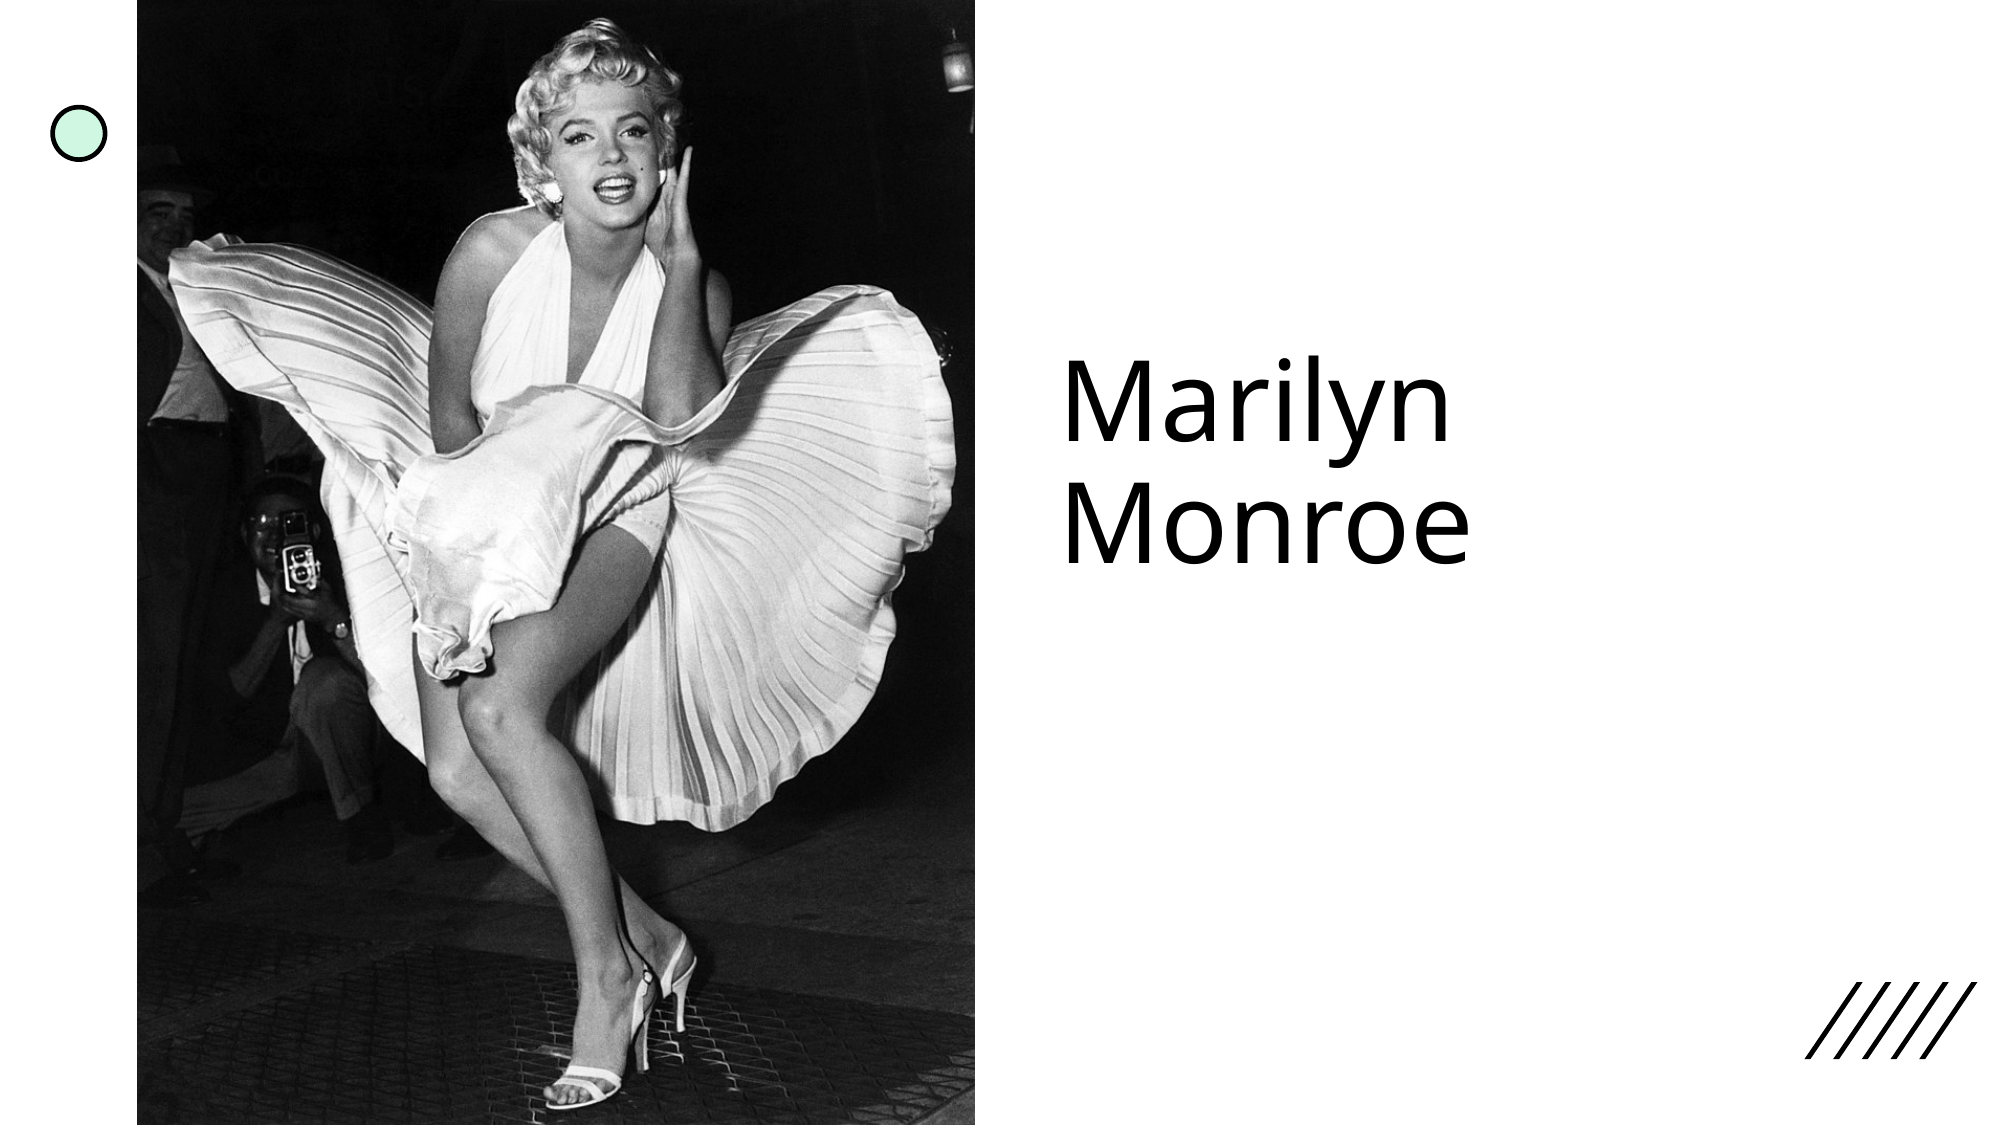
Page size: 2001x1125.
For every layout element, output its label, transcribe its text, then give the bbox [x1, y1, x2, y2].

picture [137, 0, 975, 1125]
list Marilyn Monroe [1043, 337, 1863, 1014]
